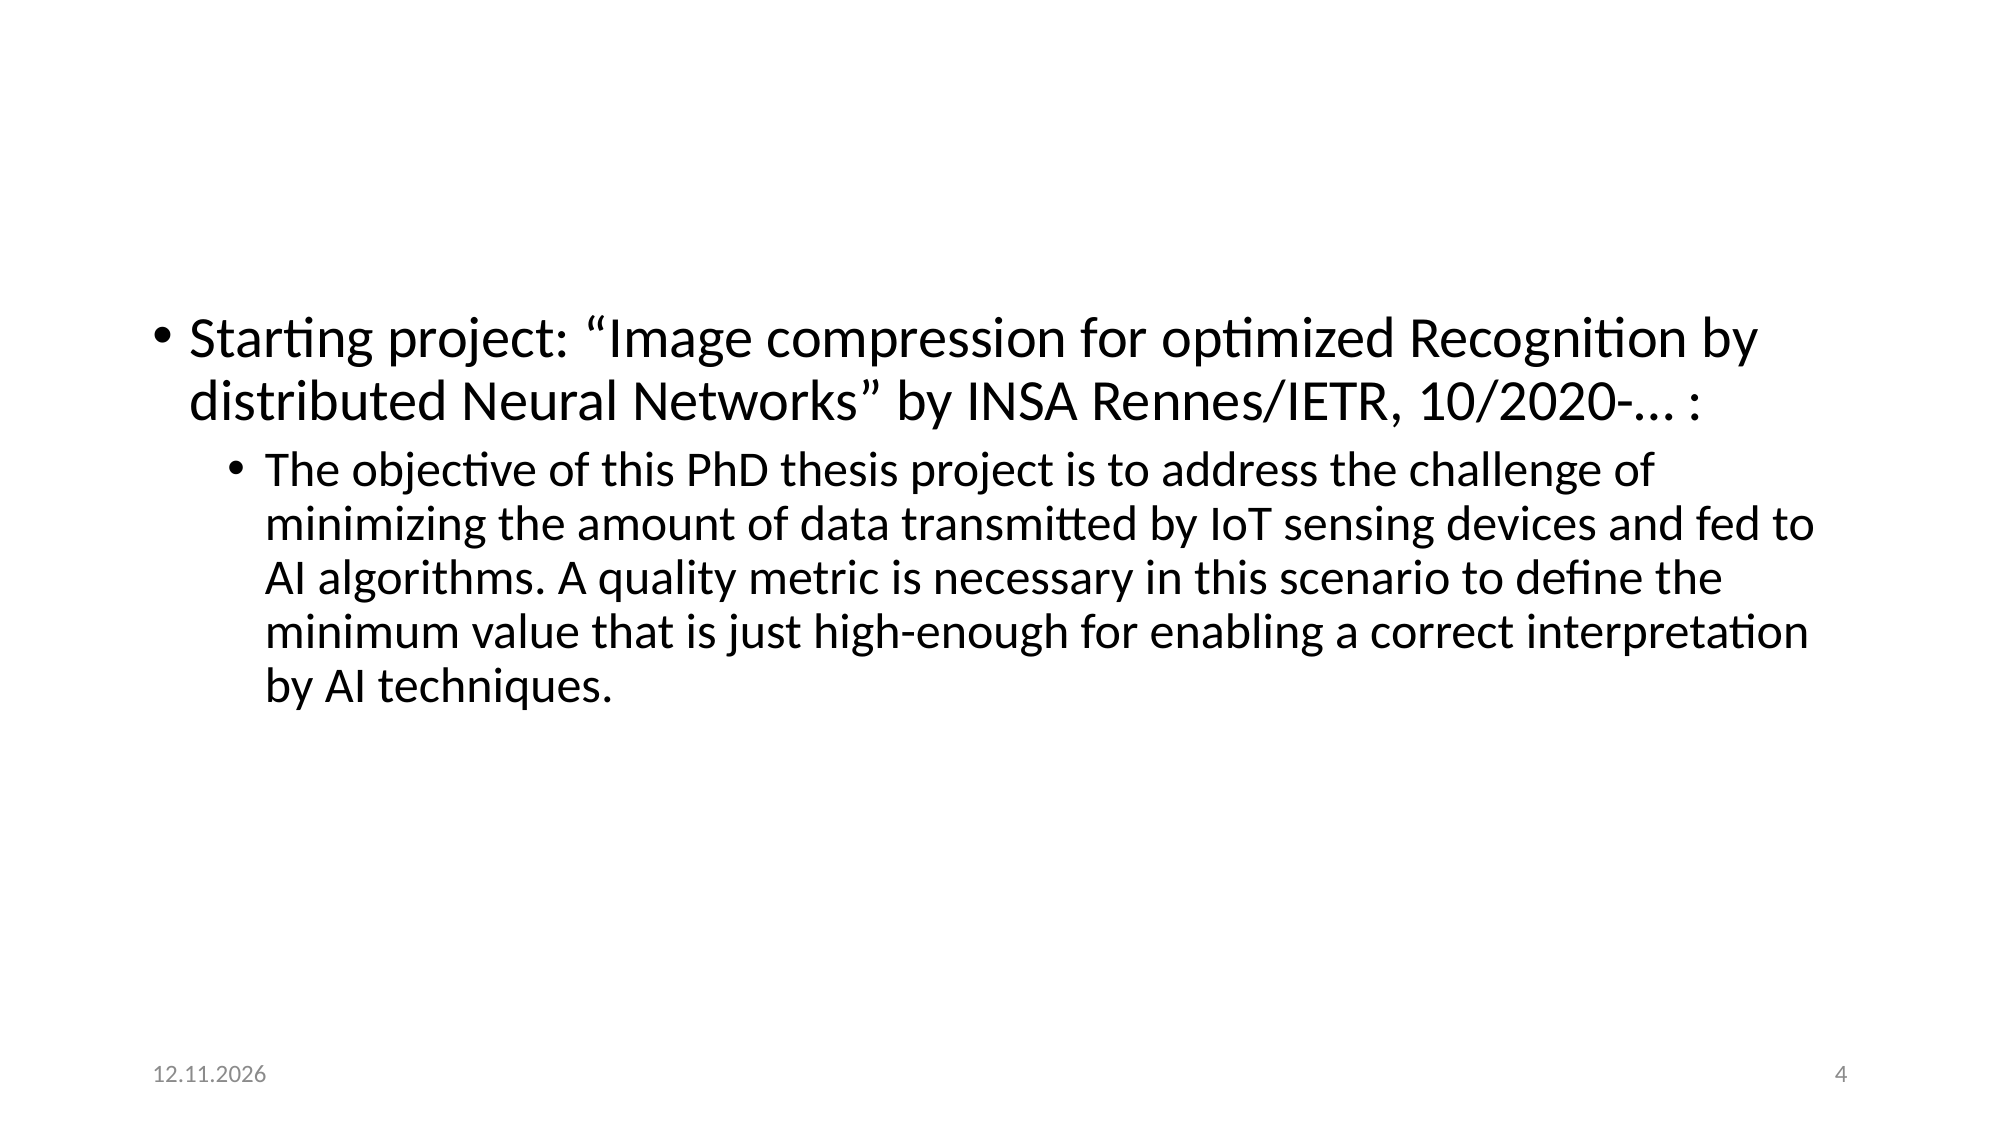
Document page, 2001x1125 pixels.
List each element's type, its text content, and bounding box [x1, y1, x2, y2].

list Starting project: “Image compression for optimized Recognition by distributed Neural Networks” by INSA Rennes/IETR, 10/2020-… : The objective of this PhD thesis project is to address the challenge of minimizing the amount of data transmitted by IoT sensing devices and fed to AI algorithms. A quality metric is necessary in this scenario to define the minimum value that is just high-enough for enabling a correct interpretation by AI techniques. [137, 299, 1863, 1014]
slide_number 4 [1412, 1042, 1863, 1103]
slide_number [137, 1042, 588, 1103]
